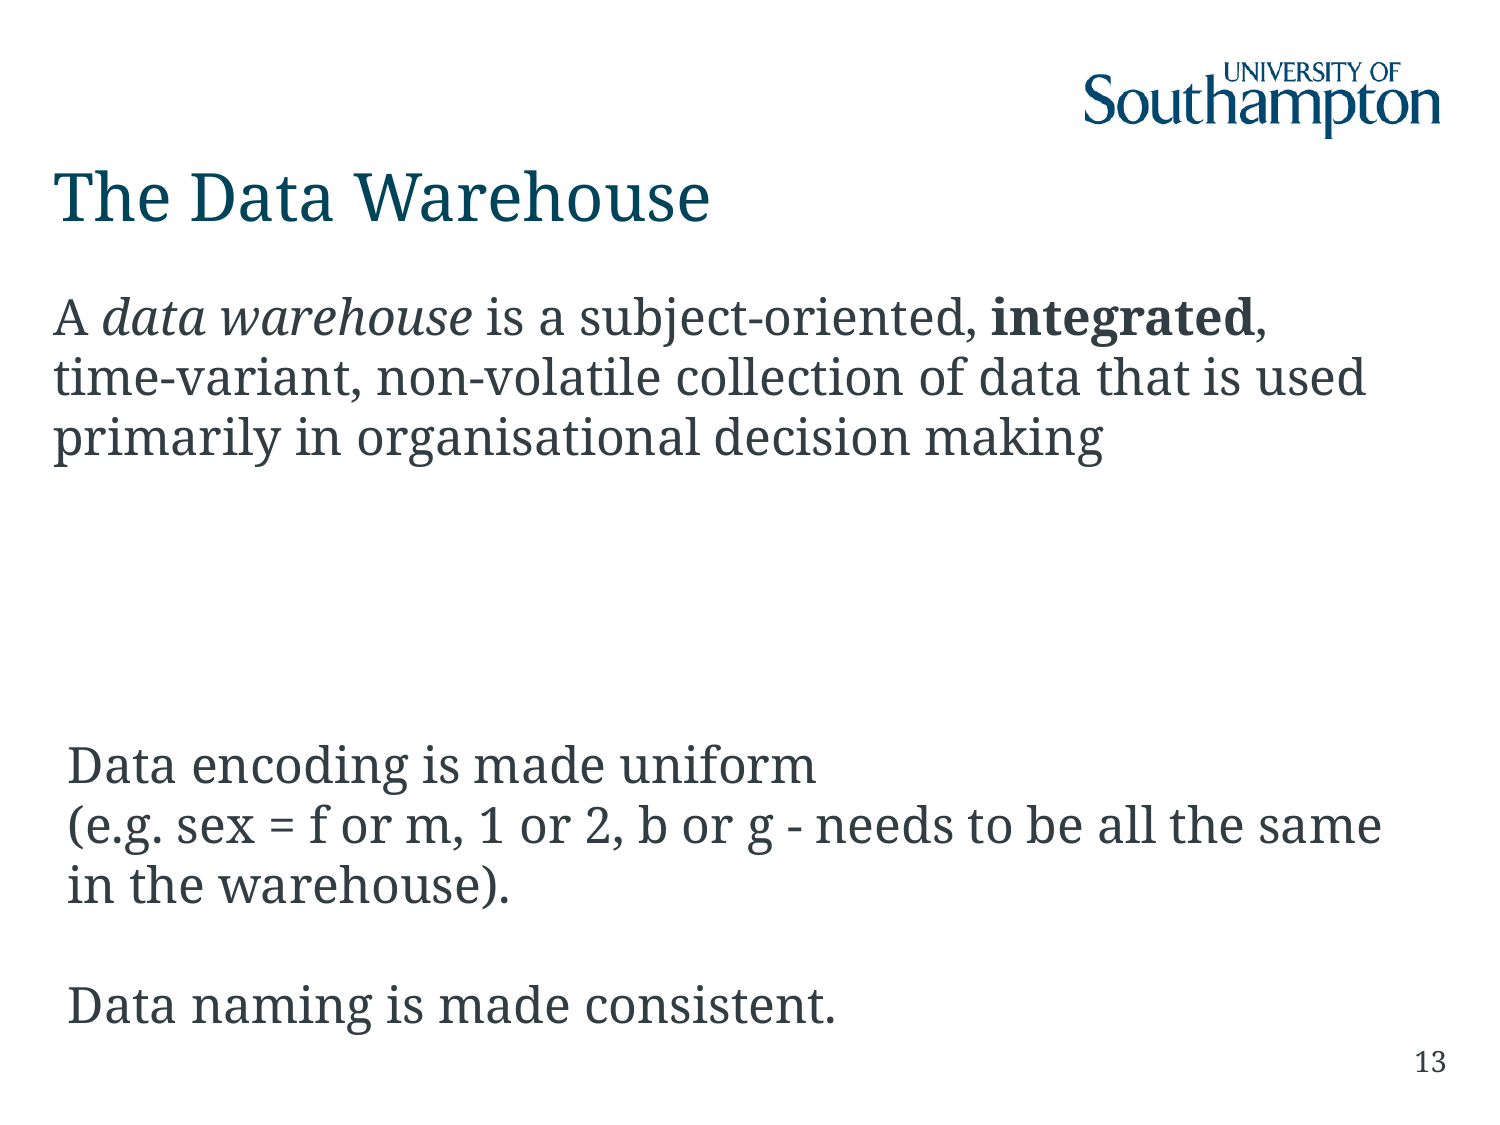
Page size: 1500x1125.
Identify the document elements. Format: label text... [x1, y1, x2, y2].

list A data warehouse is a subject-oriented, integrated, time-variant, non-volatile collection of data that is used primarily in organisational decision making [52, 277, 1448, 623]
title The Data Warehouse [52, 147, 1448, 255]
slide_number 13 [1159, 1035, 1448, 1088]
text_box Data encoding is made uniform (e.g. sex = f or m, 1 or 2, b or g - needs to be all the same in the warehouse). Data naming is made consistent. [53, 725, 1447, 1041]
picture [1085, 62, 1440, 139]
